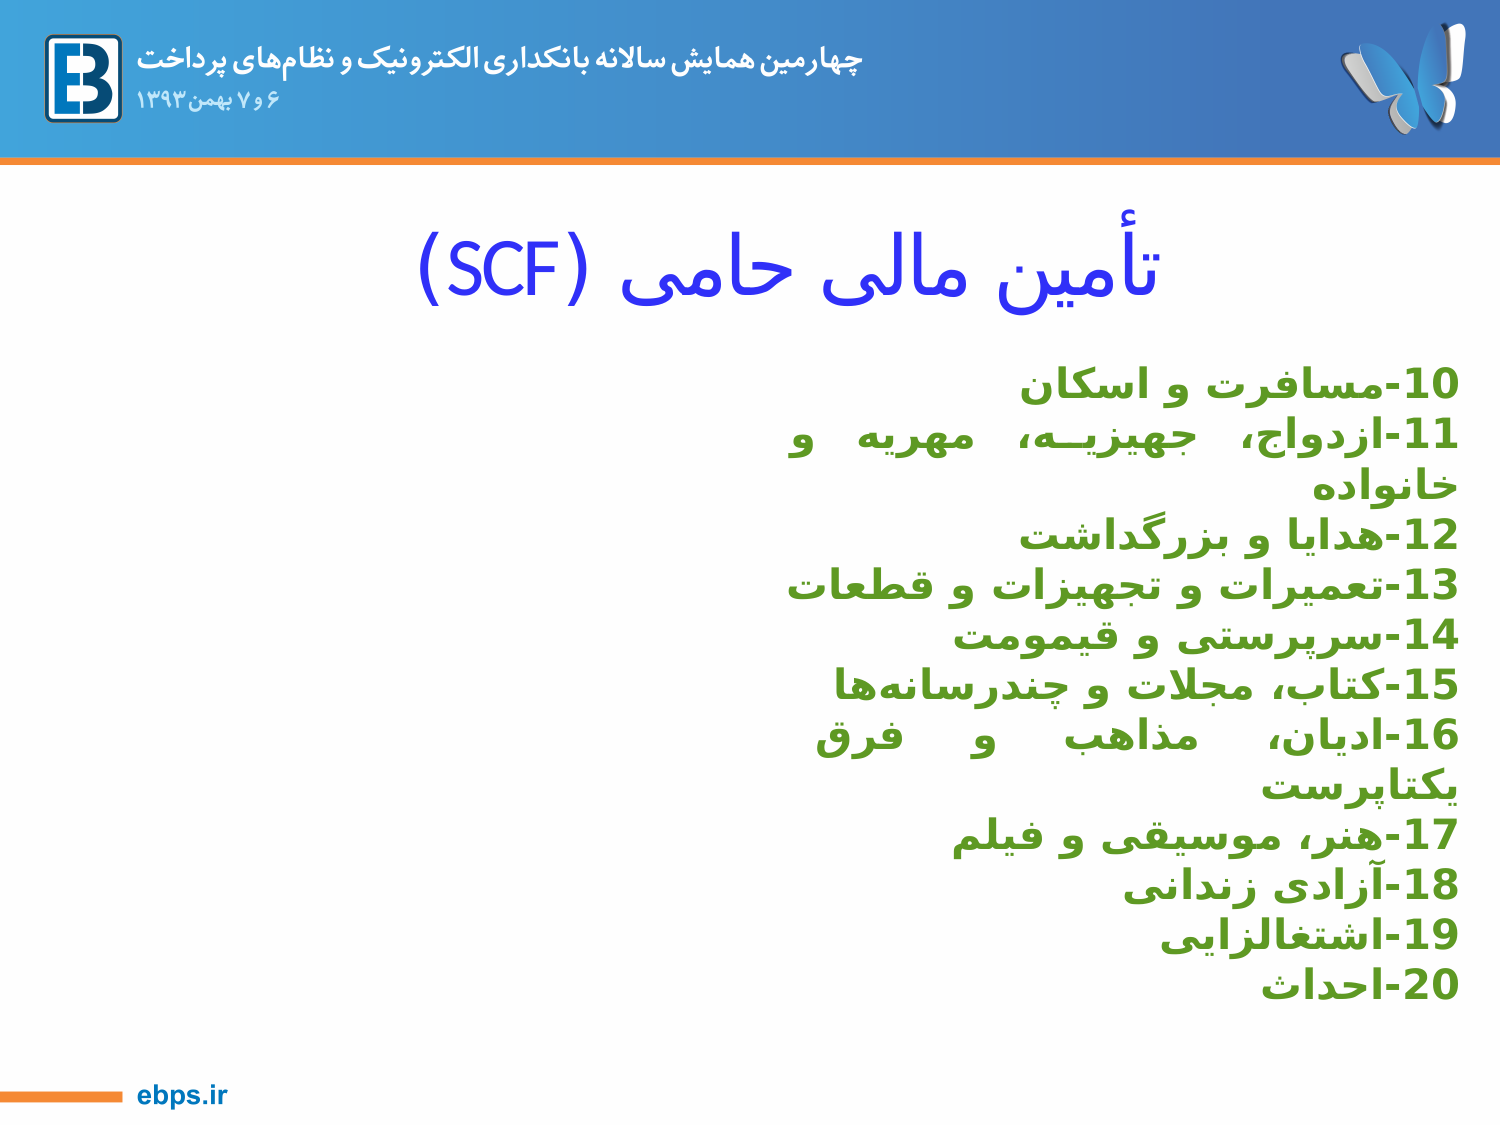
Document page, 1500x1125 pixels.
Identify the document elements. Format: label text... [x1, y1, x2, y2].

picture [0, 0, 1500, 1125]
text_box 10- مسافرت و اسکان 11- ازدواج، جهیزیه، مهریه و خانواده 12- هدایا و بزرگداشت 13- تعمیرات و تجهیزات و قطعات 14- سرپرستی و قیمومت 15- کتاب، مجلات و چندرسانه‌ها 16- ادیان، مذاهب و فرق یکتاپرست 17- هنر، موسیقی و فیلم 18- آزادی زندانی 19- اشتغالزایی 20- احداث [750, 349, 1475, 1025]
title تأمین مالی حامی (SCF) [139, 212, 1438, 375]
